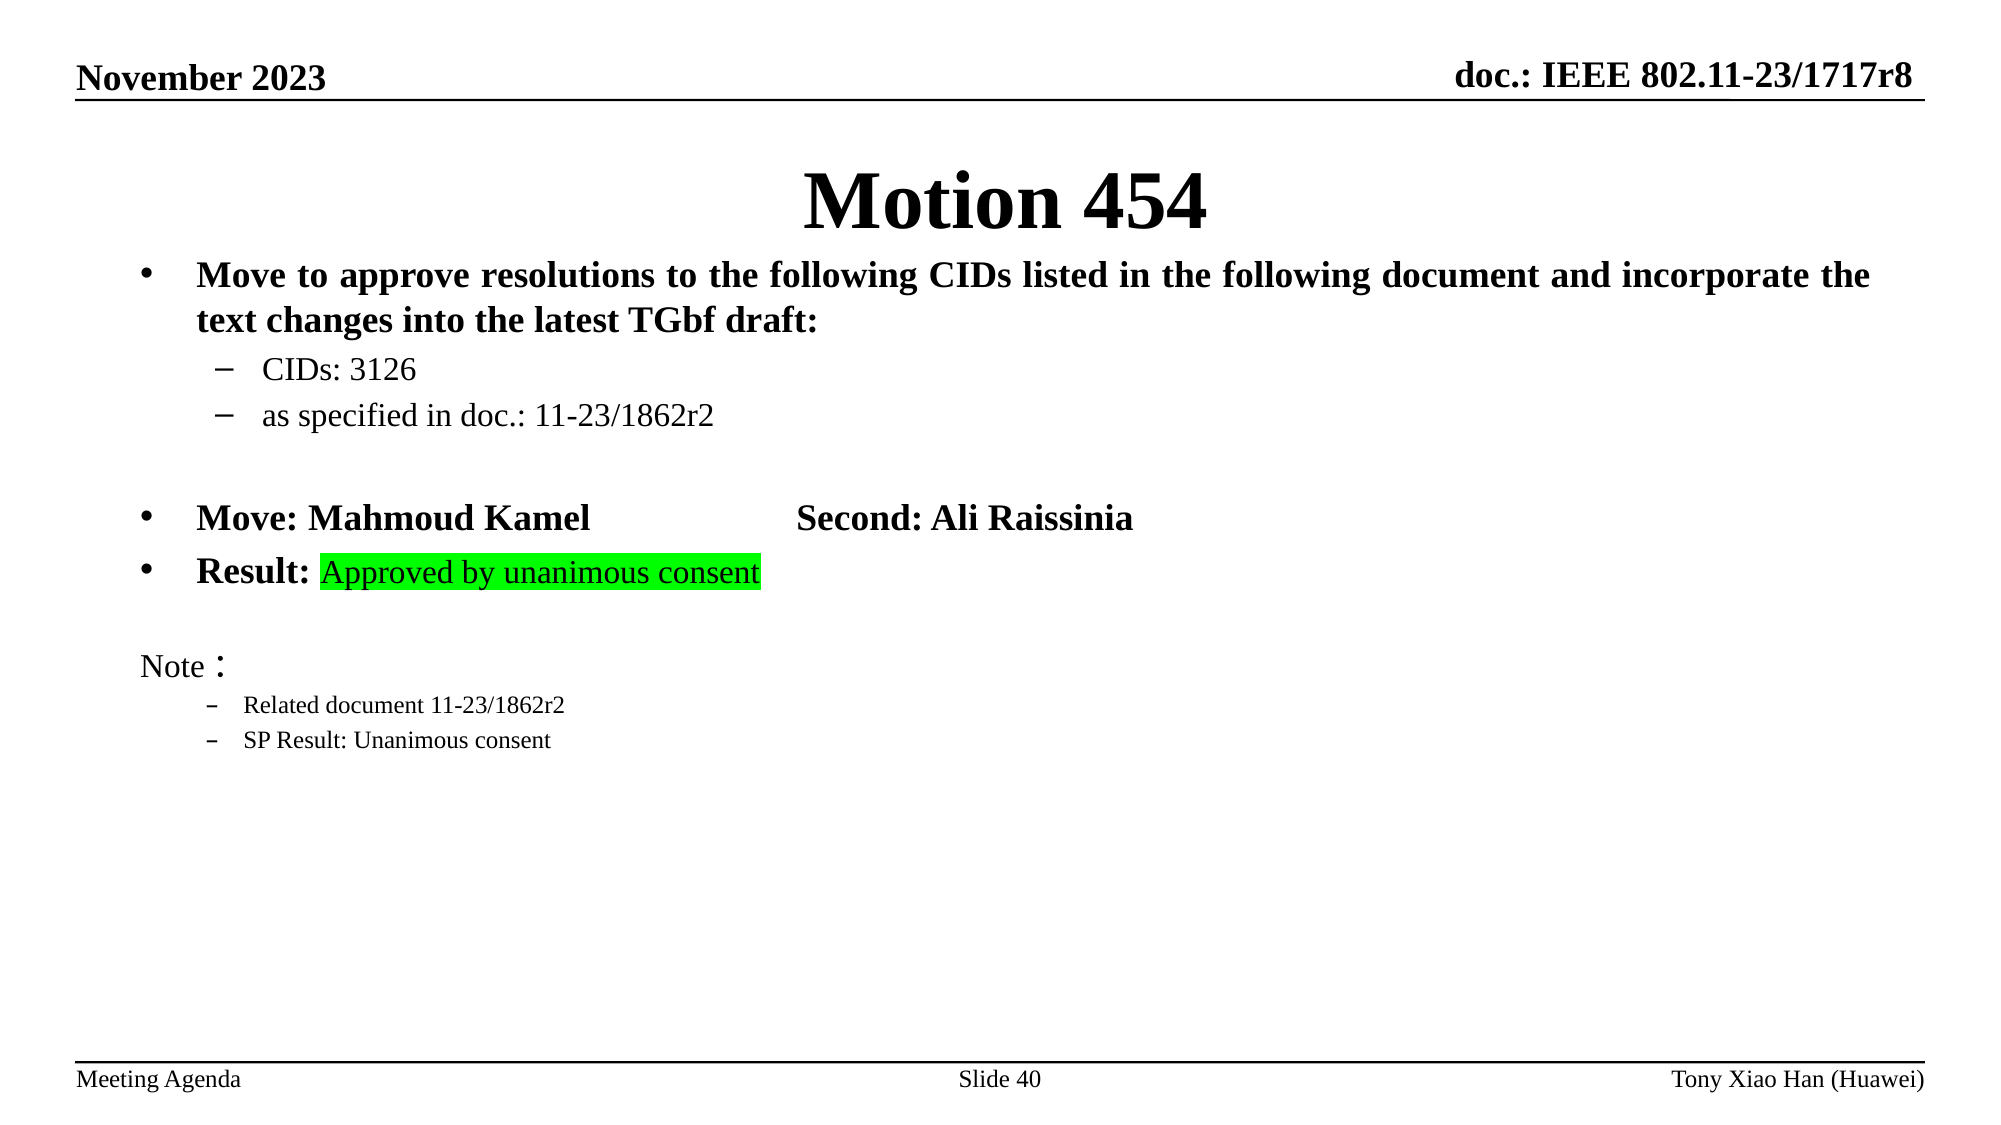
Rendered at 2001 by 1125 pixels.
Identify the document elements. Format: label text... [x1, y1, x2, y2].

text_box Move to approve resolutions to the following CIDs listed in the following document and incorporate the text changes into the latest TGbf draft: CIDs: 3126 as specified in doc.: 11-23/1862r2 Move: Mahmoud Kamel Second: Ali Raissinia Result: Approved by unanimous consent Note： Related document 11-23/1862r2 SP Result: Unanimous consent [125, 212, 1888, 988]
text_box Motion 454 [368, 137, 1644, 212]
